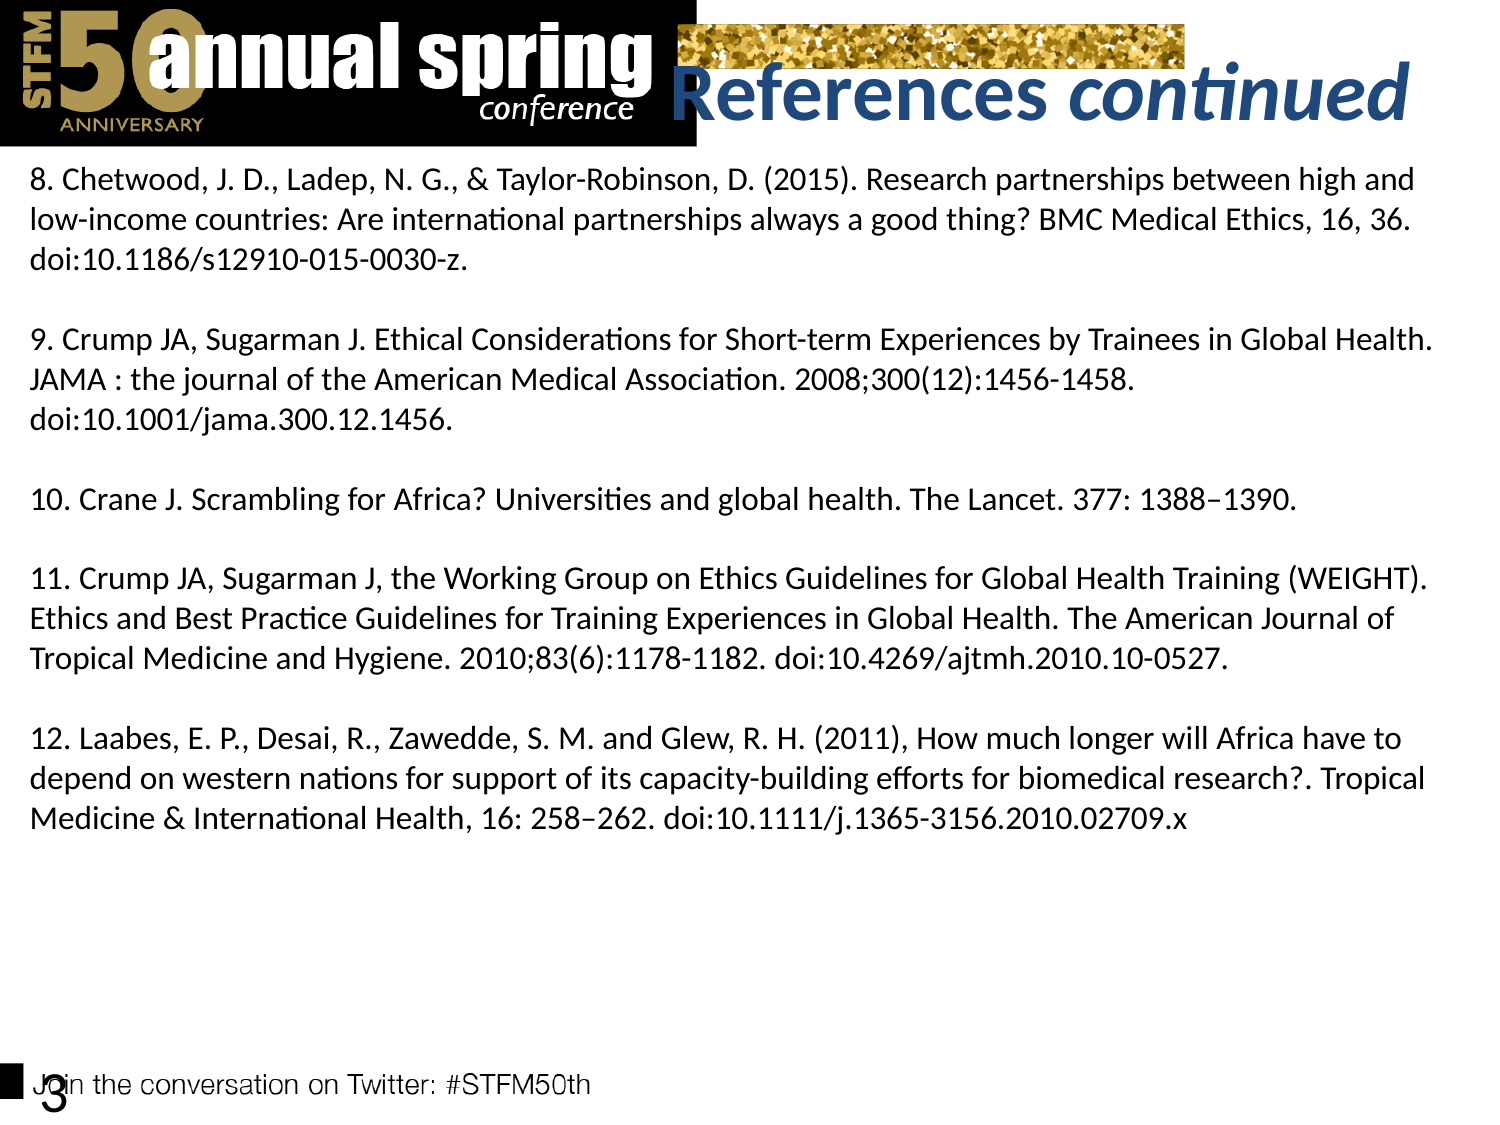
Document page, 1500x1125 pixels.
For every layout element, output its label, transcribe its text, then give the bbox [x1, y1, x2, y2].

picture [0, 0, 1500, 1125]
text_box 8. Chetwood, J. D., Ladep, N. G., & Taylor-Robinson, D. (2015). Research partnerships between high and low-income countries: Are international partnerships always a good thing? BMC Medical Ethics, 16, 36. doi:10.1186/s12910-015-0030-z. 9. Crump JA, Sugarman J. Ethical Considerations for Short-term Experiences by Trainees in Global Health. JAMA : the journal of the American Medical Association. 2008;300(12):1456-1458. doi:10.1001/jama.300.12.1456. 10. Crane J. Scrambling for Africa? Universities and global health. The Lancet. 377: 1388–1390. 11. Crump JA, Sugarman J, the Working Group on Ethics Guidelines for Global Health Training (WEIGHT). Ethics and Best Practice Guidelines for Training Experiences in Global Health. The American Journal of Tropical Medicine and Hygiene. 2010;83(6):1178-1182. doi:10.4269/ajtmh.2010.10-0527. 12. Laabes, E. P., Desai, R., Zawedde, S. M. and Glew, R. H. (2011), How much longer will Africa have to depend on western nations for support of its capacity-building efforts for biomedical research?. Tropical Medicine & International Health, 16: 258–262. doi:10.1111/j.1365-3156.2010.02709.x [14, 149, 1472, 844]
slide_number 31 [24, 1046, 113, 1125]
text_box References continued [25, 29, 1426, 148]
